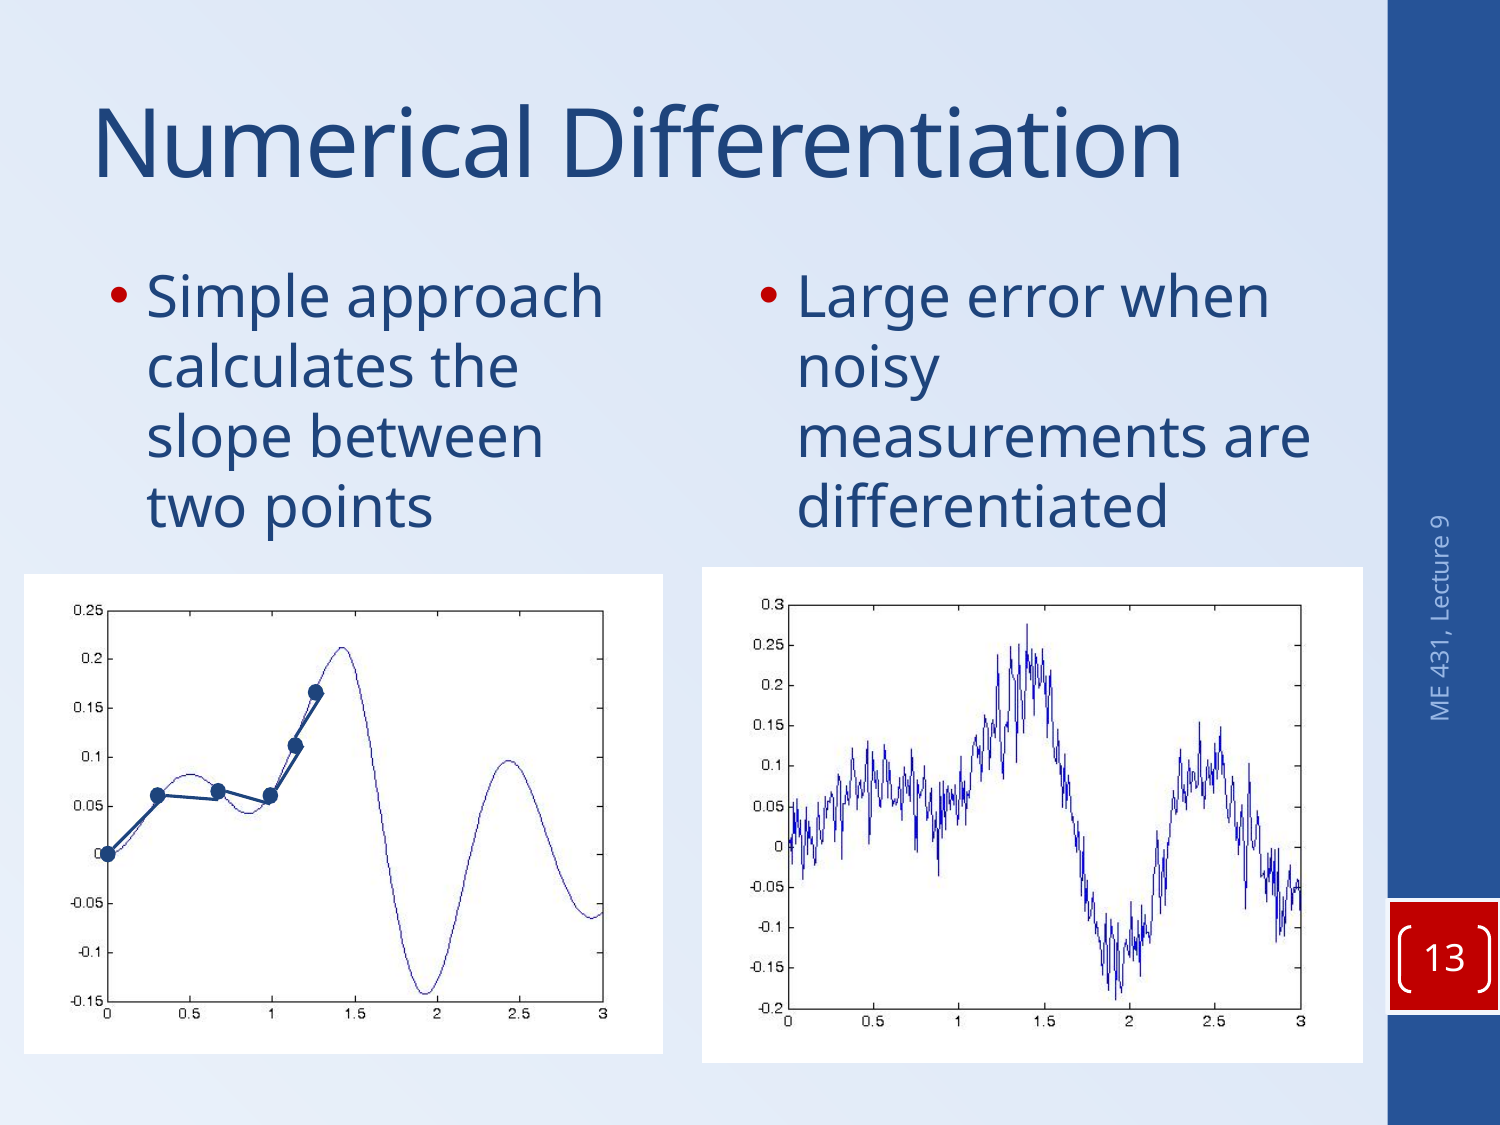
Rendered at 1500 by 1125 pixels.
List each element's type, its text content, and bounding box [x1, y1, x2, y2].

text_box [282, 709, 323, 726]
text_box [108, 804, 157, 845]
list Simple approach calculates the slope between two points [75, 251, 675, 1005]
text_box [263, 762, 303, 778]
footer ME 431, Lecture 9 [1408, 500, 1469, 889]
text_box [164, 790, 211, 796]
list Large error when noisy measurements are differentiated [725, 251, 1363, 560]
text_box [225, 790, 263, 796]
picture [701, 566, 1363, 1063]
slide_number 13 [1397, 925, 1492, 994]
picture [24, 574, 663, 1054]
title Numerical Differentiation [75, 45, 1325, 233]
